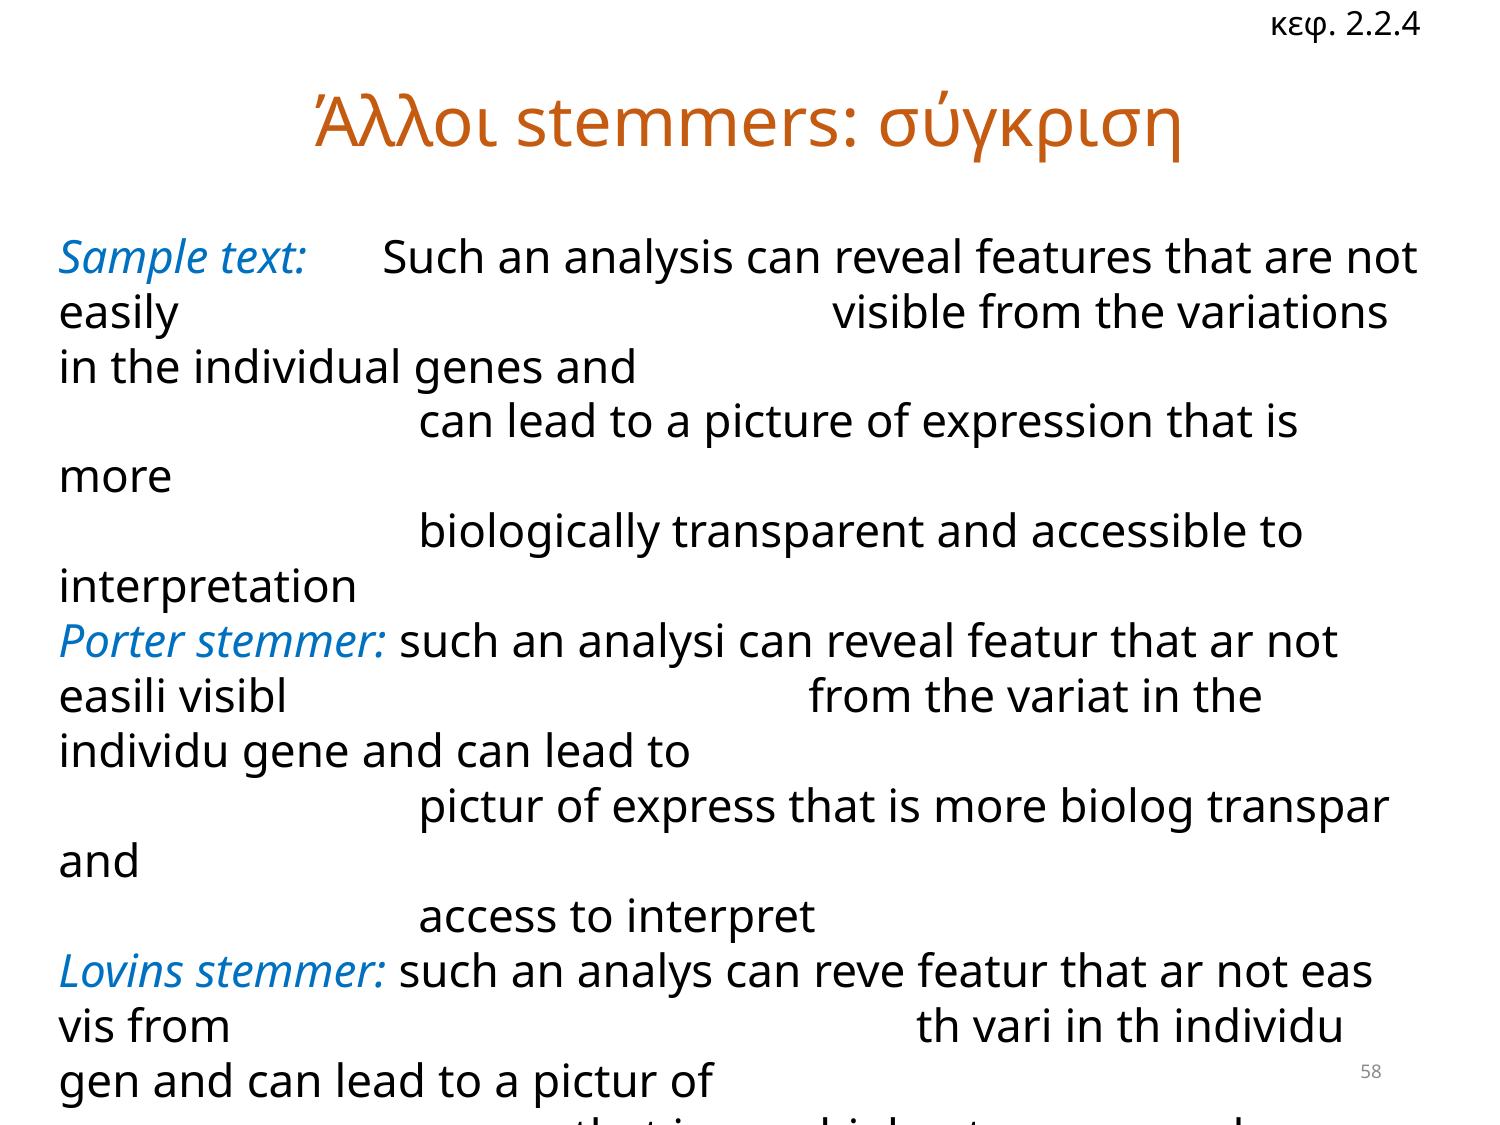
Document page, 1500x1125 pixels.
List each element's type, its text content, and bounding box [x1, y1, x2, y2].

title Άλλοι stemmers: σύγκριση [103, 15, 1397, 219]
text_box Sample text: Such an analysis can reveal features that are not easily visible from the variations in the individual genes and can lead to a picture of expression that is more biologically transparent and accessible to interpretation Porter stemmer: such an analysi can reveal featur that ar not easili visibl from the variat in the individu gene and can lead to pictur of express that is more biolog transpar and access to interpret Lovins stemmer: such an analys can reve featur that ar not eas vis from th vari in th individu gen and can lead to a pictur of expres that is mor biolog transpar and acces to interpres Paice stemmer: such an analys can rev feat that are not easy vis from the vary in the individ gen and can lead to a pict of express that is mor biolog transp and access to interpret [43, 219, 1437, 1017]
slide_number 58 [1059, 1042, 1397, 1103]
text_box κεφ. 2.2.4 [1255, 0, 1436, 50]
